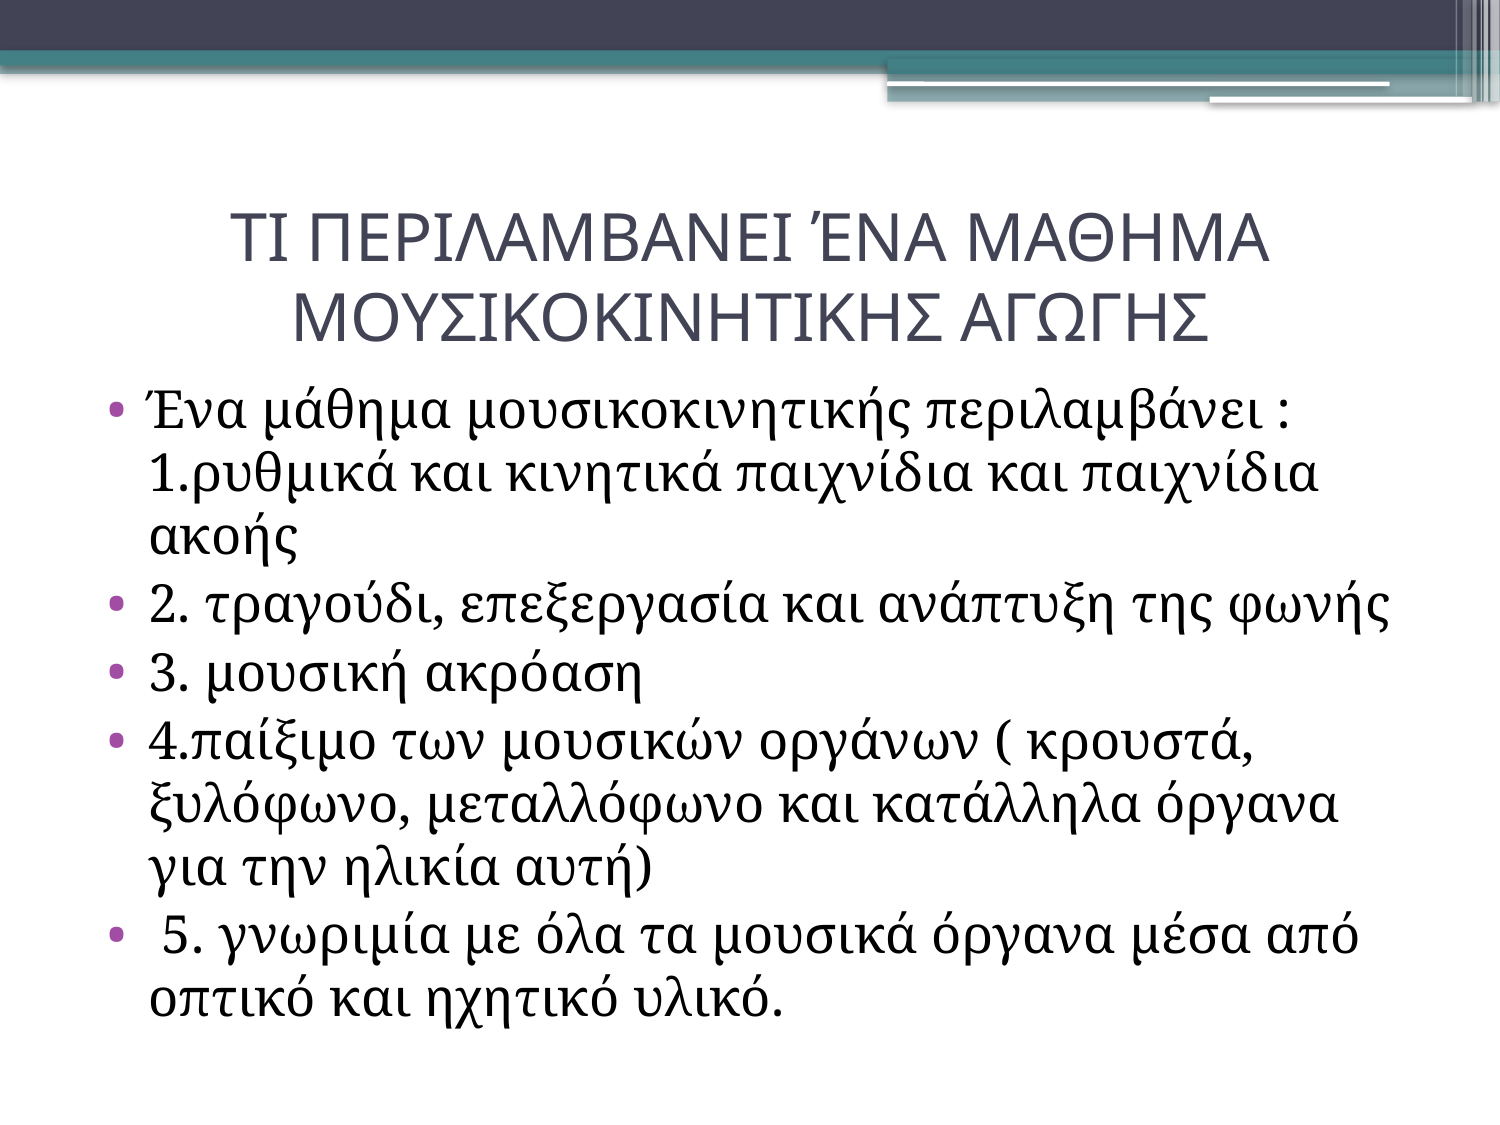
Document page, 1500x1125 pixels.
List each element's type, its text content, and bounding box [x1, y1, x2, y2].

list Ένα μάθημα μουσικοκινητικής περιλαμβάνει : 1.ρυθμικά και κινητικά παιχνίδια και παιχνίδια ακοής 2. τραγούδι, επεξεργασία και ανάπτυξη της φωνής 3. μουσική ακρόαση 4.παίξιμο των μουσικών οργάνων ( κρουστά, ξυλόφωνο, μεταλλόφωνο και κατάλληλα όργανα για την ηλικία αυτή) 5. γνωριμία με όλα τα μουσικά όργανα μέσα από οπτικό και ηχητικό υλικό. [75, 368, 1425, 1079]
title ΤΙ ΠΕΡΙΛΑΜΒΑΝΕΙ ΈΝΑ ΜΑΘΗΜΑ ΜΟΥΣΙΚΟΚΙΝΗΤΙΚΗΣ ΑΓΩΓΗΣ [75, 187, 1425, 363]
